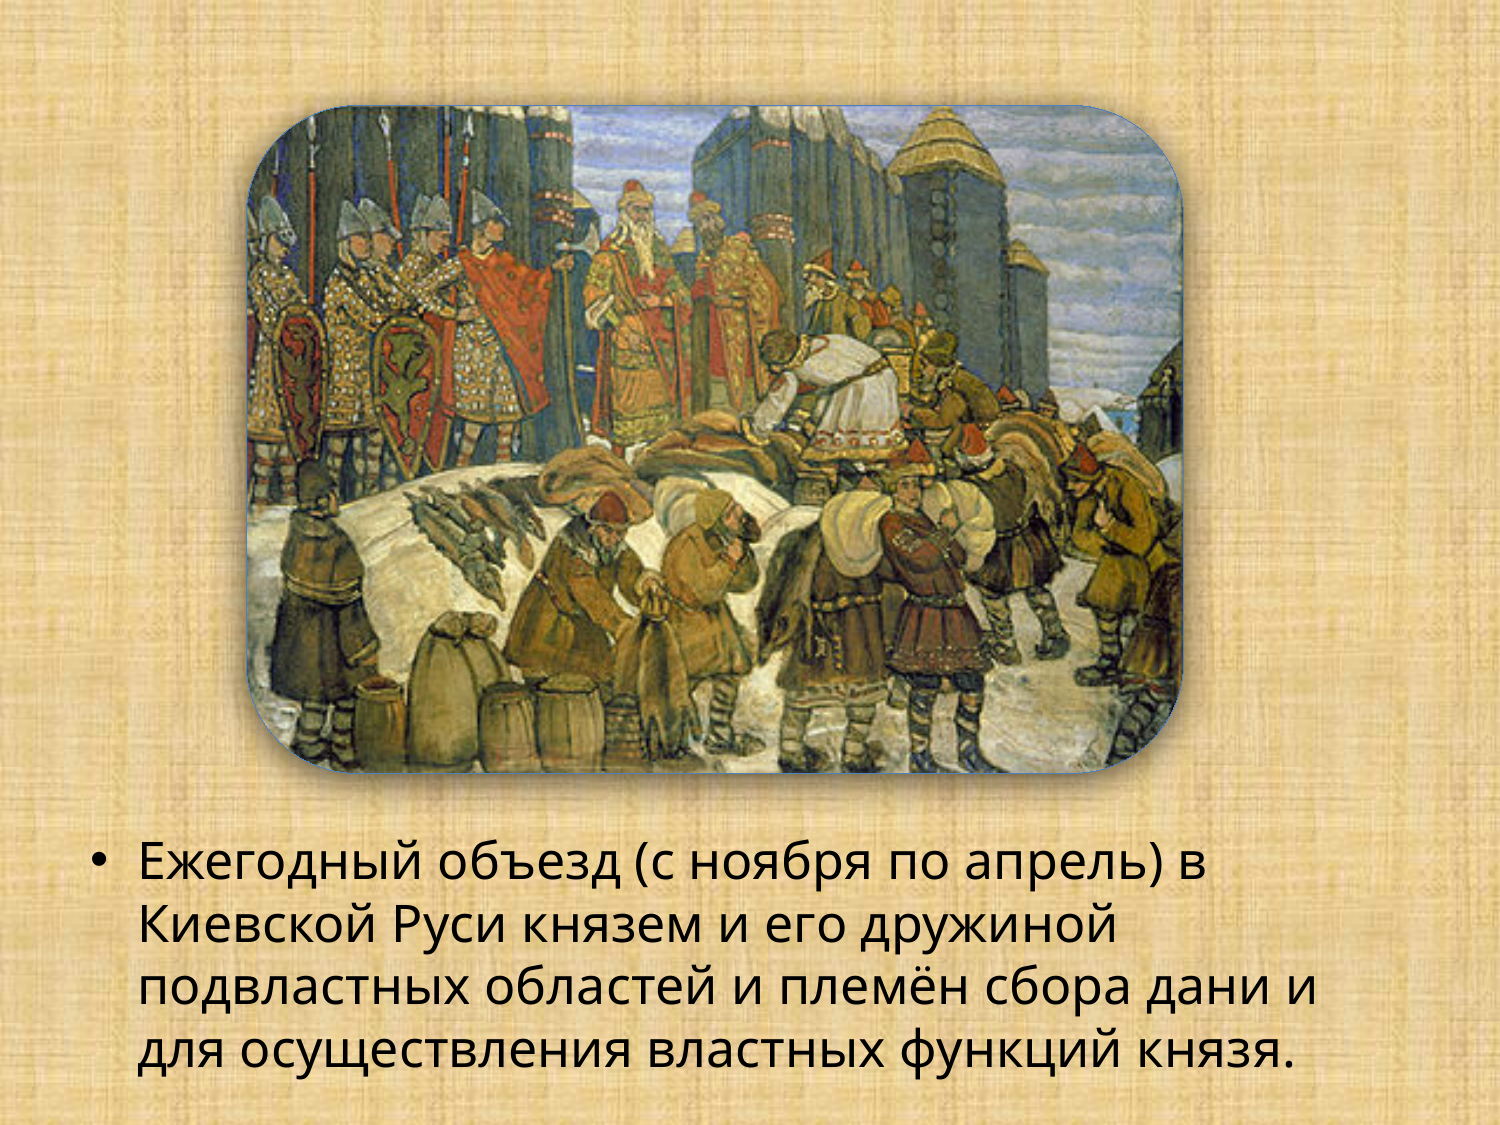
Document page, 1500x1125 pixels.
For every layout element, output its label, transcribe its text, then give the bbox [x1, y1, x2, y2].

picture [0, 0, 1500, 1125]
list Ежегодный объезд (с ноября по апрель) в Киевской Руси князем и его дружиной подвластных областей и племён сбора дани и для осуществления властных функций князя. [75, 820, 1425, 1090]
